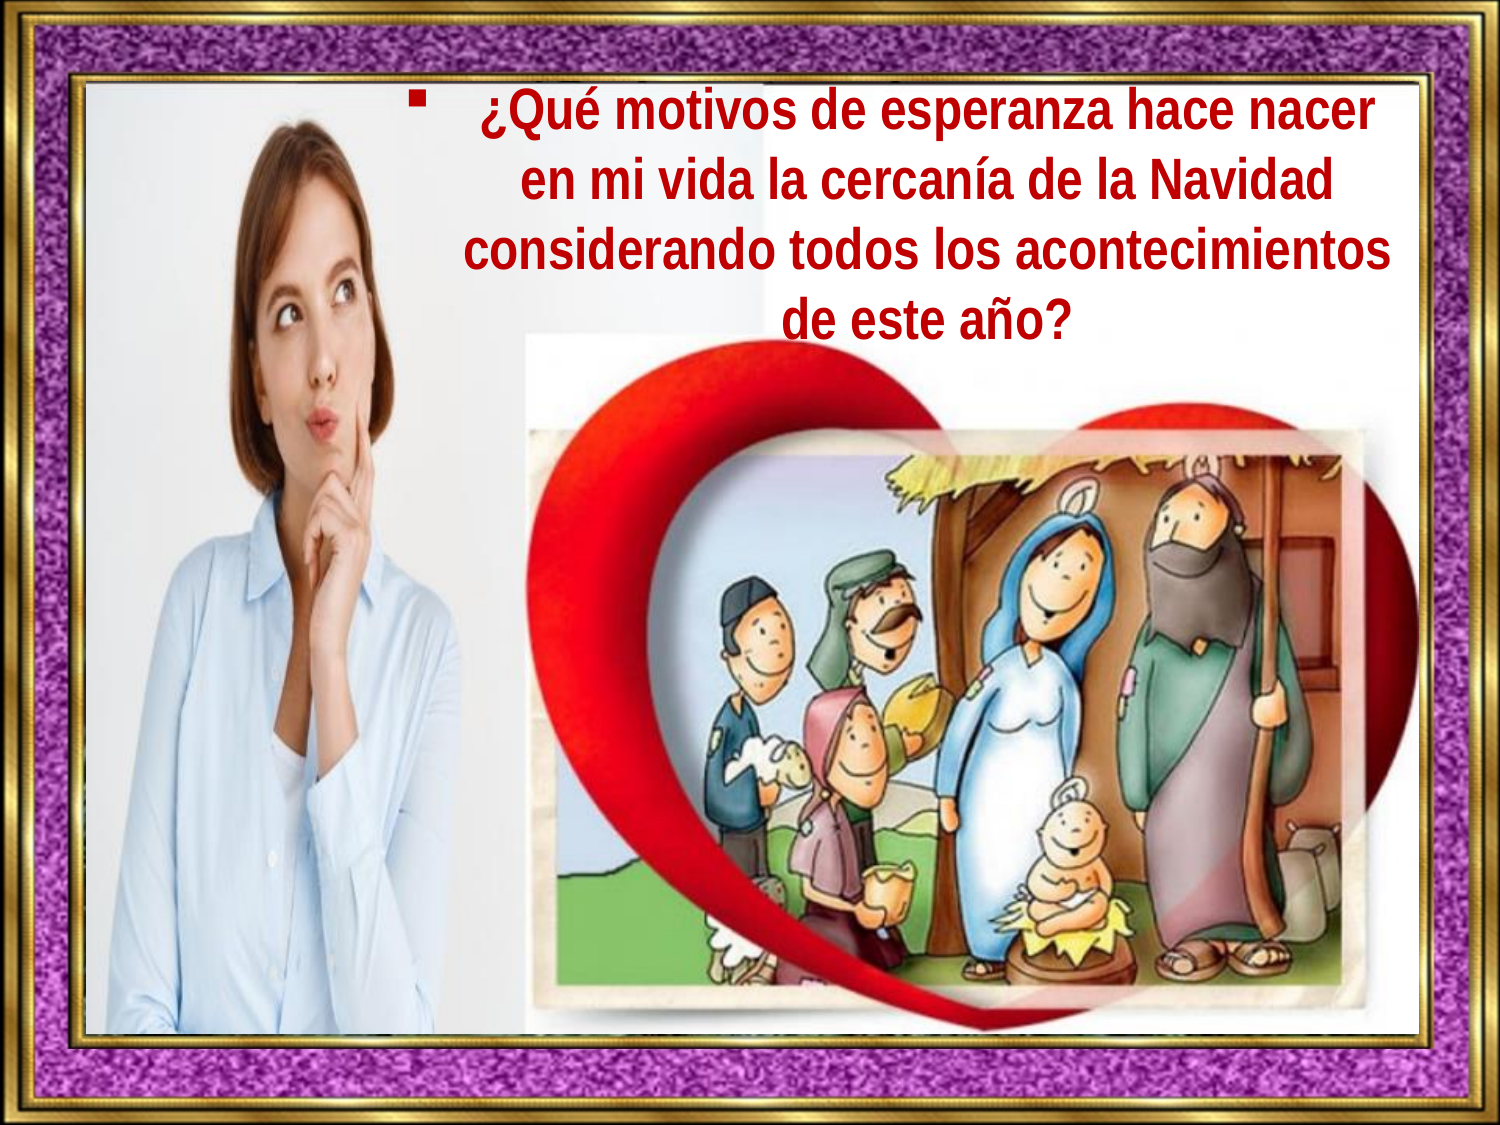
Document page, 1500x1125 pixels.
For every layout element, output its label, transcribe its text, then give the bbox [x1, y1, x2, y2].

picture [0, 0, 1500, 1125]
text_box ¿Qué motivos de esperanza hace nacer en mi vida la cercanía de la Navidad considerando todos los acontecimientos de este año? [362, 63, 1419, 81]
